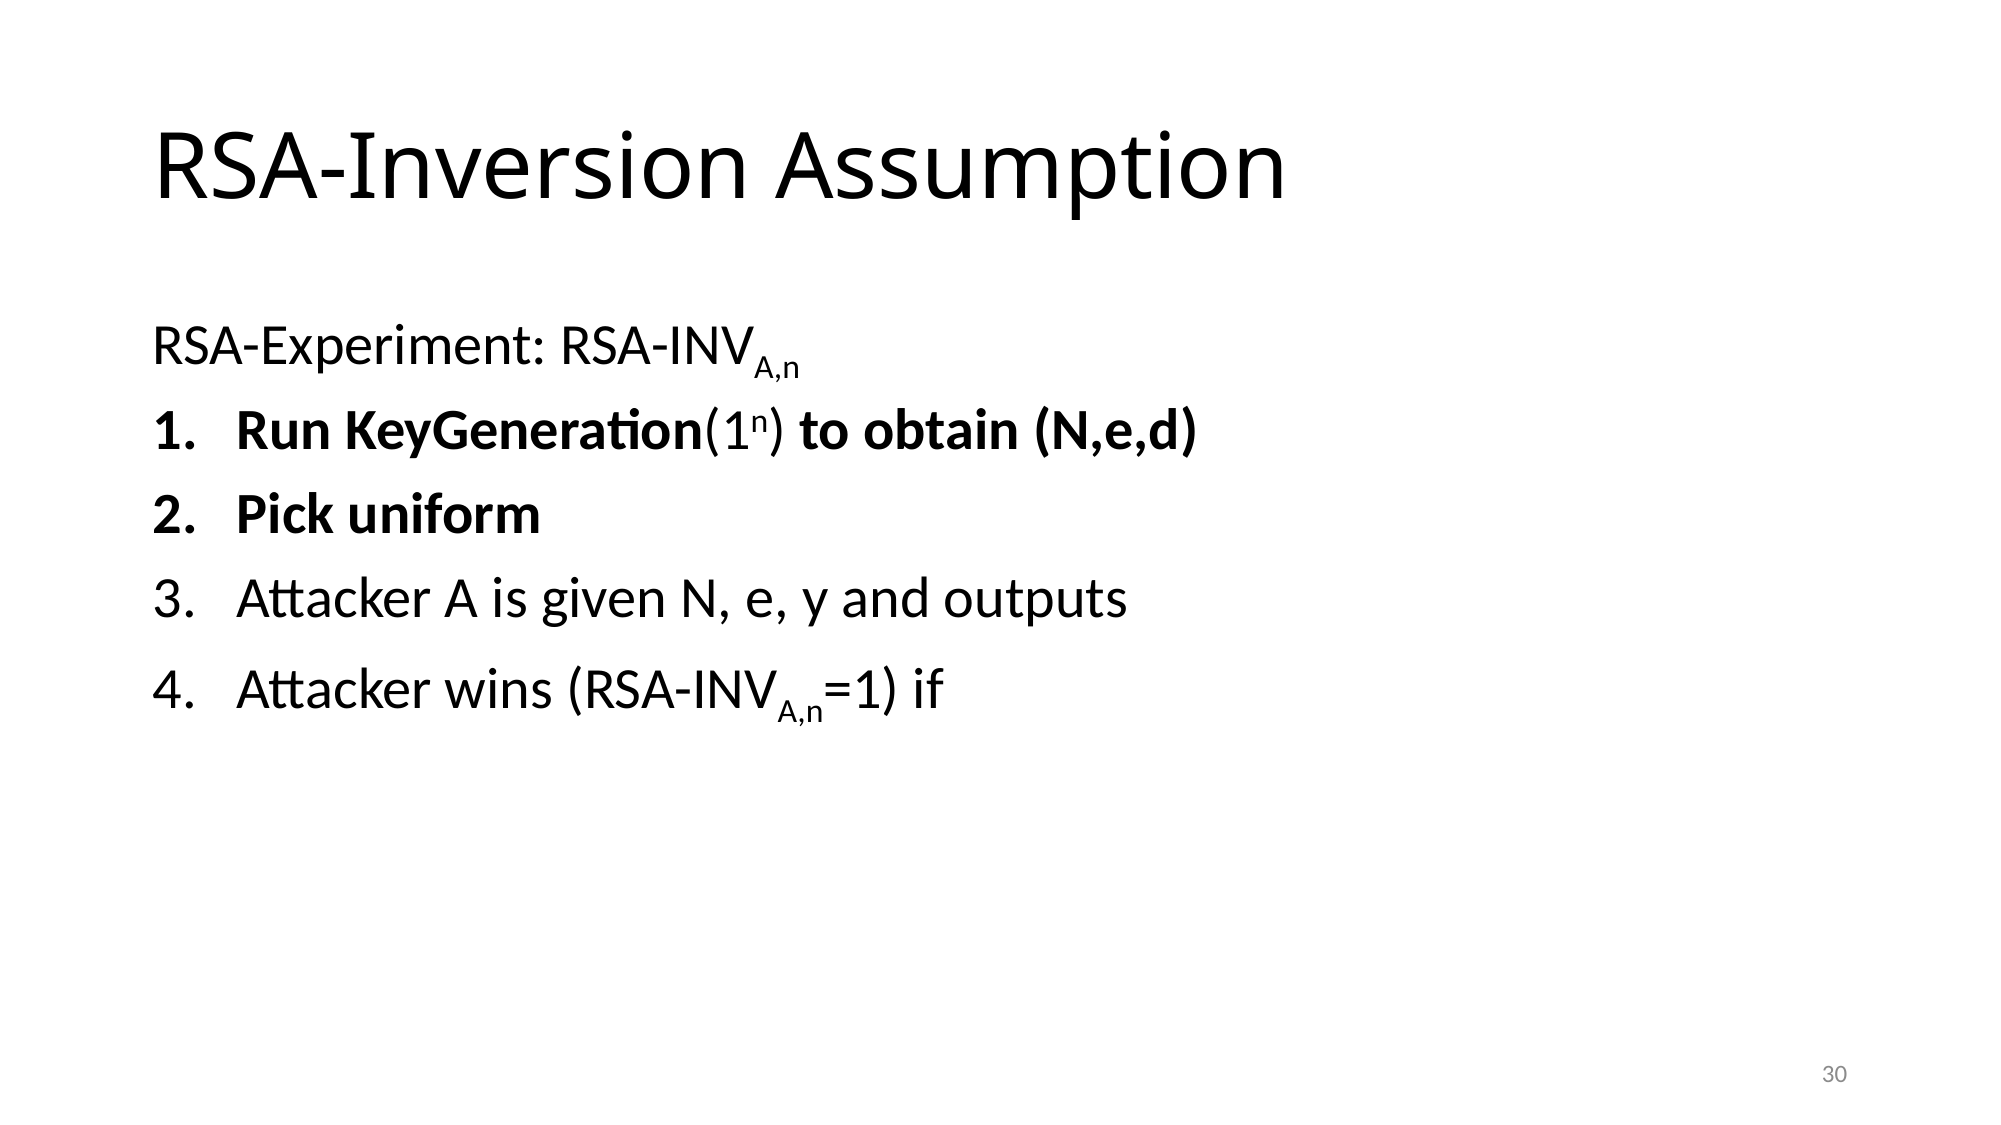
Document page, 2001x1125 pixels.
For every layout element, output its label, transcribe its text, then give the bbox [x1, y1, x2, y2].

title RSA-Inversion Assumption [137, 59, 1863, 278]
slide_number 30 [1412, 1042, 1863, 1103]
